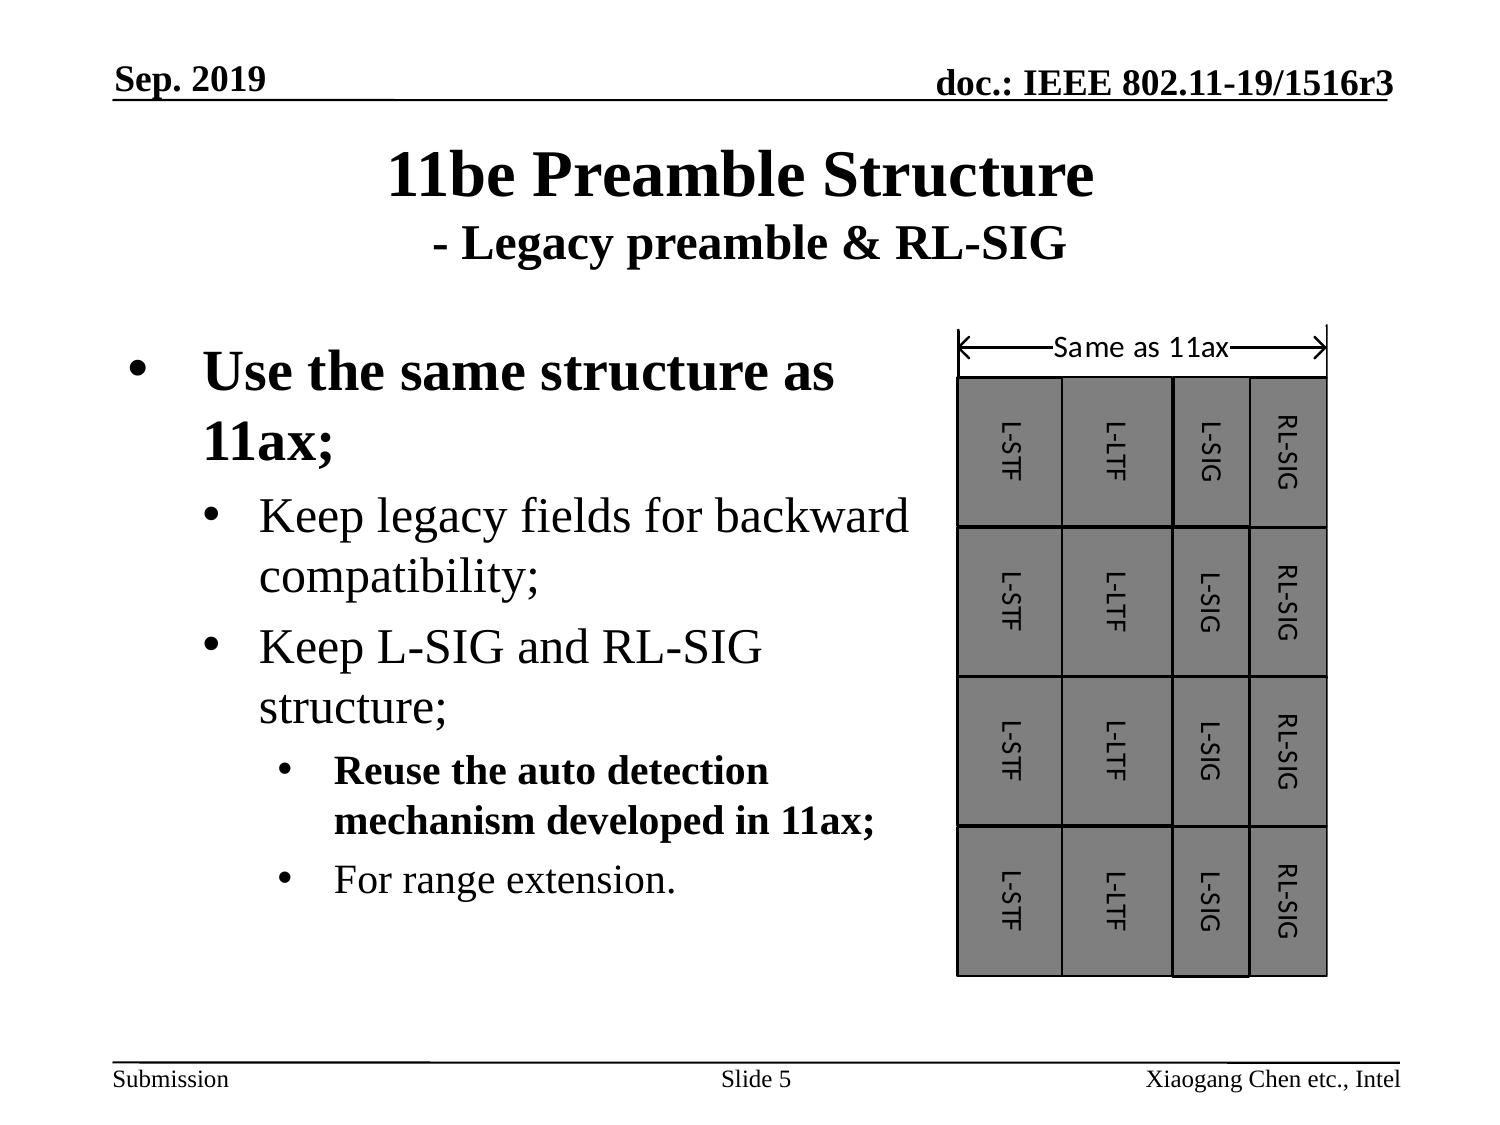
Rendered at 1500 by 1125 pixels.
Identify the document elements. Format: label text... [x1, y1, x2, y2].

list Use the same structure as 11ax; Keep legacy fields for backward compatibility; Keep L-SIG and RL-SIG structure; Reuse the auto detection mechanism developed in 11ax; For range extension. [112, 324, 926, 1000]
title 11be Preamble Structure - Legacy preamble & RL-SIG [112, 112, 1388, 288]
footer Xiaogang Chen etc., Intel [878, 1061, 1402, 1093]
slide_number Slide 5 [712, 1061, 800, 1123]
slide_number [114, 54, 423, 100]
picture [952, 314, 1328, 1000]
